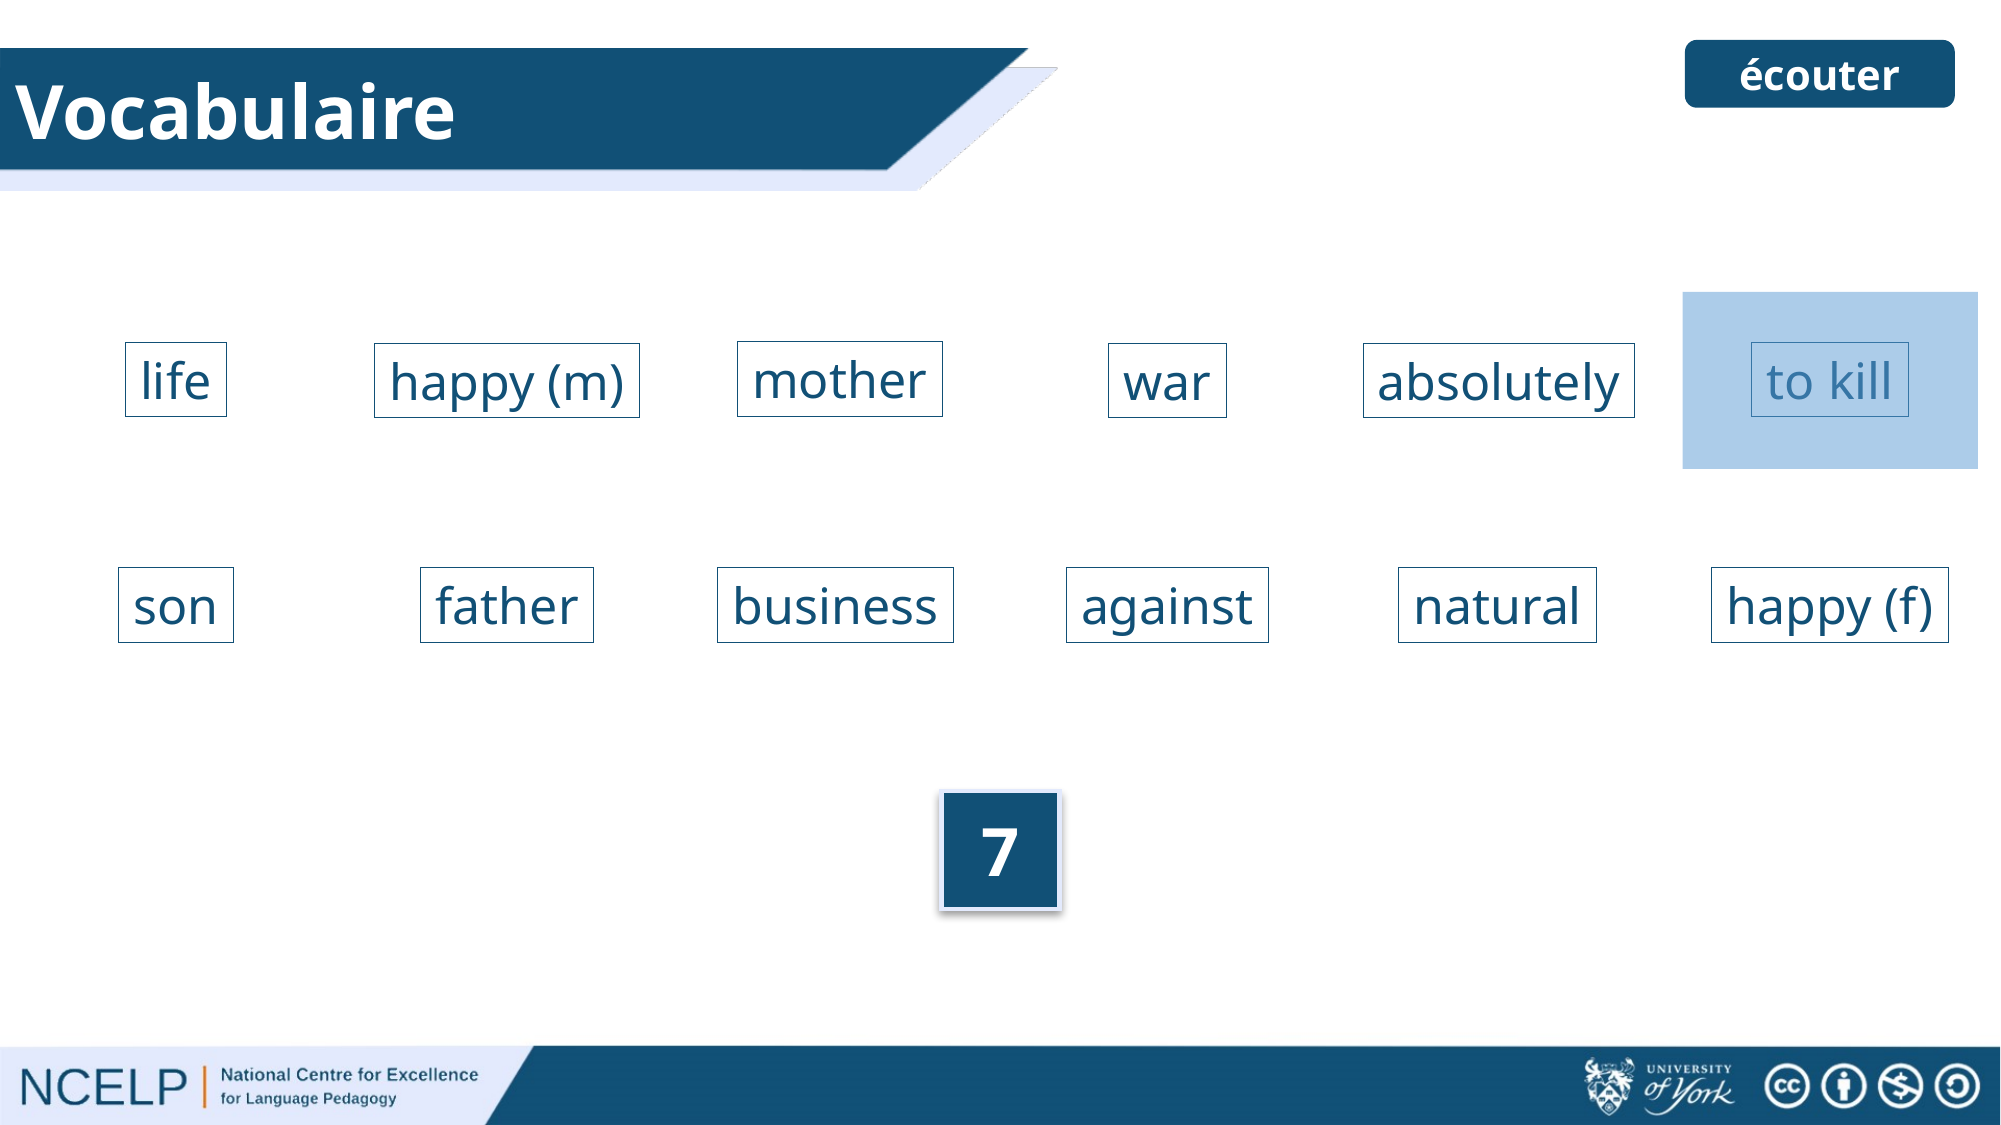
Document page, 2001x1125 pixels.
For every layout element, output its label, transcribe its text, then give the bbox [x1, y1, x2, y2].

text_box father [420, 567, 594, 643]
text_box écouter [1684, 39, 1955, 108]
text_box happy (f) [1711, 567, 1949, 643]
text_box war [1108, 343, 1227, 418]
text_box son [118, 567, 234, 643]
text_box happy (m) [374, 343, 640, 418]
text_box [1682, 291, 1978, 469]
text_box natural [1398, 567, 1597, 643]
text_box life [125, 342, 227, 417]
text_box business [717, 567, 954, 643]
text_box absolutely [1363, 343, 1635, 418]
text_box mother [737, 341, 943, 417]
text_box against [1066, 567, 1269, 643]
text_box 7 [940, 790, 1060, 910]
picture [0, 0, 2001, 1125]
